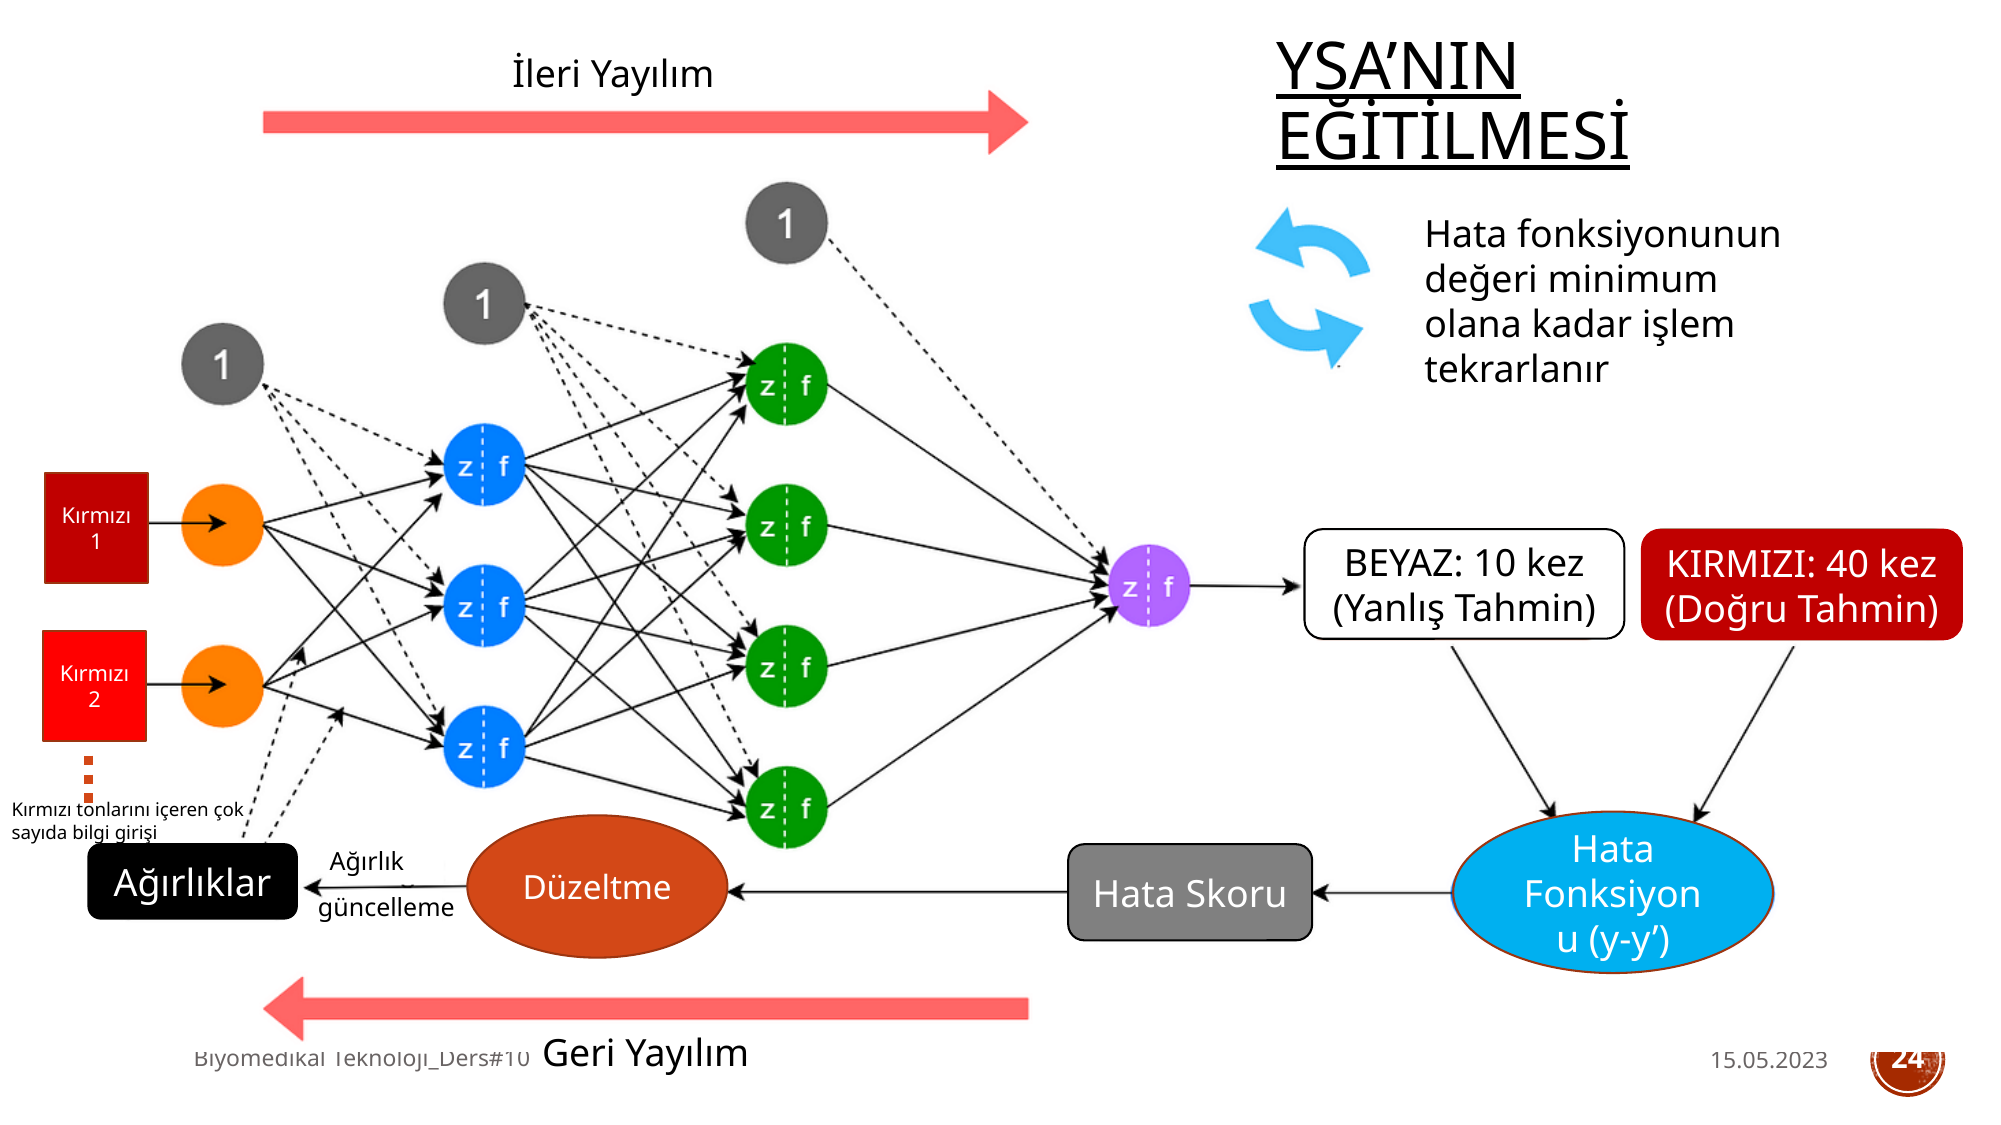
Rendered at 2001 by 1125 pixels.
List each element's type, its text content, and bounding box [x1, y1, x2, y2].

picture [42, 73, 1962, 1052]
title YSA’NIN EĞİTİLMESİ [1261, 24, 1889, 72]
text_box Kırmızı tonlarını içeren çok sayıda bilgi girişi [0, 790, 42, 851]
slide_number 24 [1855, 1028, 1961, 1089]
footer Biyomedikal Teknoloji_Ders#10 [178, 1053, 1217, 1089]
text_box Geri Yayılım [527, 1053, 765, 1082]
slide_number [1306, 1053, 1844, 1089]
text_box İleri Yayılım [497, 42, 730, 72]
